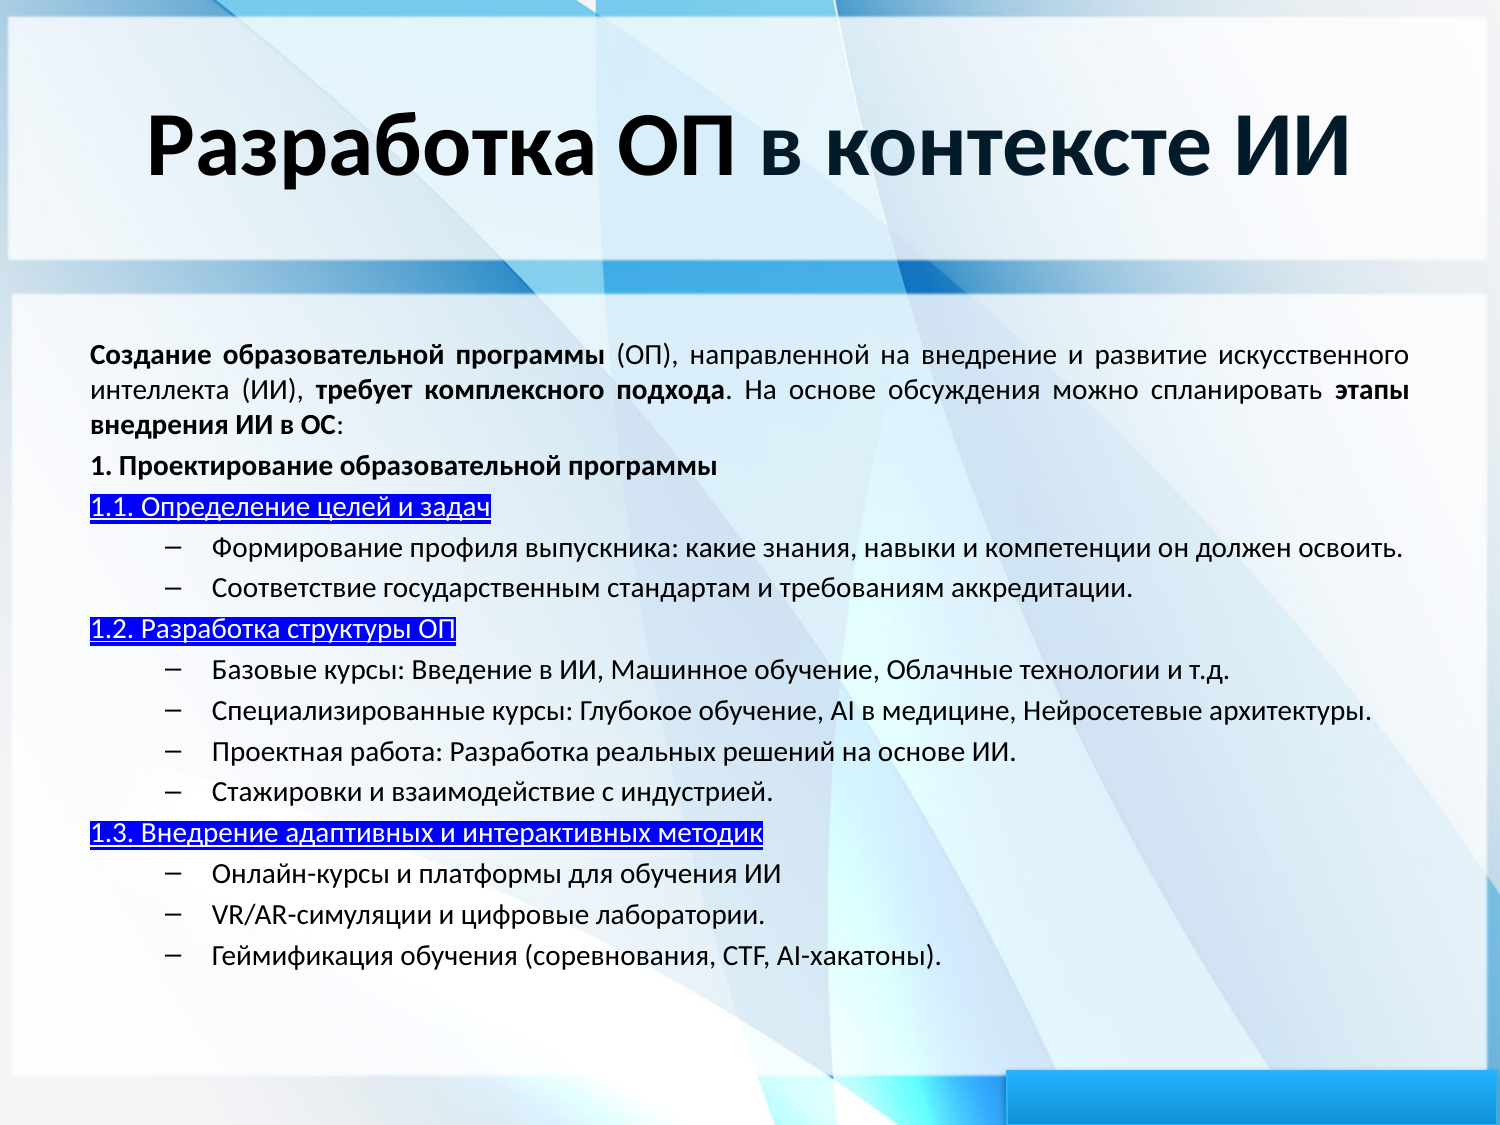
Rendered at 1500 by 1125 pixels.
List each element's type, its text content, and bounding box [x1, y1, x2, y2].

list Создание образовательной программы (ОП), направленной на внедрение и развитие искусственного интеллекта (ИИ), требует комплексного подхода. На основе обсуждения можно спланировать этапы внедрения ИИ в ОС: 1. Проектирование образовательной программы 1.1. Определение целей и задач Формирование профиля выпускника: какие знания, навыки и компетенции он должен освоить. Соответствие государственным стандартам и требованиям аккредитации. 1.2. Разработка структуры ОП Базовые курсы: Введение в ИИ, Машинное обучение, Облачные технологии и т.д. Специализированные курсы: Глубокое обучение, AI в медицине, Нейросетевые архитектуры. Проектная работа: Разработка реальных решений на основе ИИ. Стажировки и взаимодействие с индустрией. 1.3. Внедрение адаптивных и интерактивных методик Онлайн-курсы и платформы для обучения ИИ VR/AR-симуляции и цифровые лаборатории. Геймификация обучения (соревнования, CTF, AI-хакатоны). [75, 327, 1425, 1071]
title Разработка ОП в контексте ИИ [75, 45, 1425, 233]
text_box [1006, 1070, 1498, 1125]
picture [0, 0, 1500, 1125]
